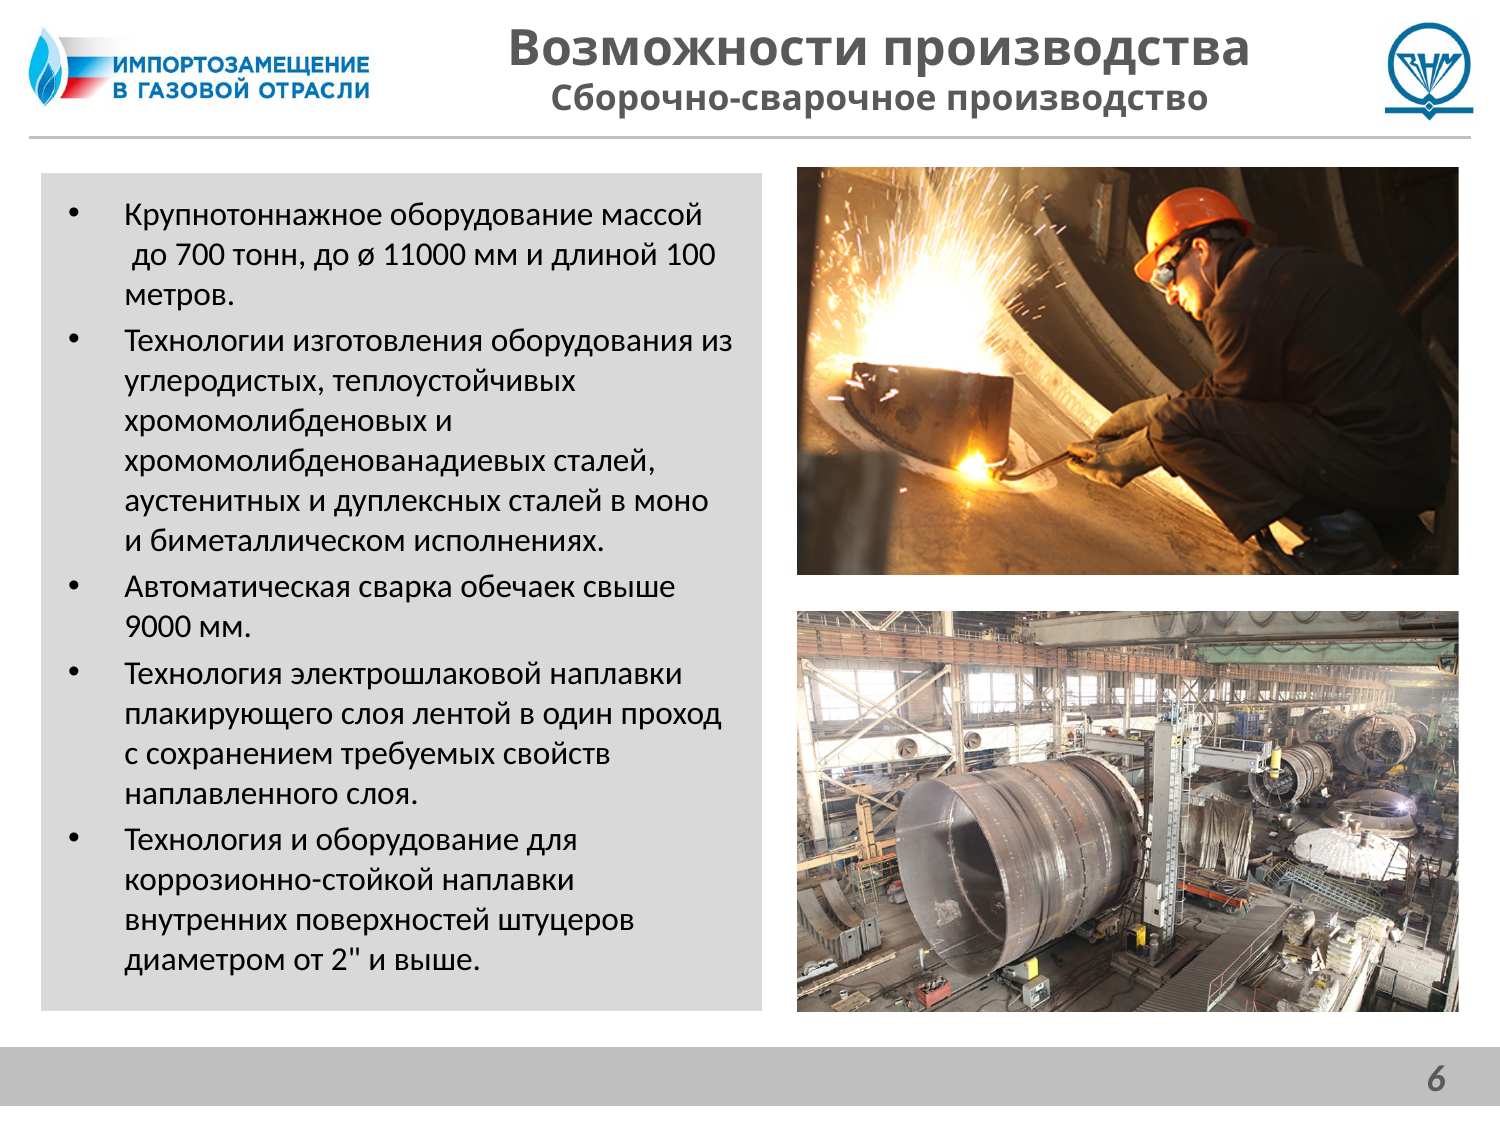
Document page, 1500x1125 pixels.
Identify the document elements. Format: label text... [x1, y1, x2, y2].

picture [796, 167, 1459, 575]
text_box [39, 171, 764, 1013]
text_box [0, 1045, 1500, 1108]
text_box 6 [1411, 1046, 1461, 1107]
text_box Возможности производства Сборочно-сварочное производство [466, 7, 1294, 126]
picture [1375, 18, 1483, 124]
list Крупнотоннажное оборудование массой до 700 тонн, до ø 11000 мм и длиной 100 метров. Технологии изготовления оборудования из углеродистых, теплоустойчивых хромомолибденовых и хромомолибденованадиевых сталей, аустенитных и дуплексных сталей в моно и биметаллическом исполнениях. Автоматическая сварка обечаек свыше 9000 мм. Технология электрошлаковой наплавки плакирующего слоя лентой в один проход с сохранением требуемых свойств наплавленного слоя. Технология и оборудование для коррозионно-стойкой наплавки внутренних поверхностей штуцеров диаметром от 2" и выше. [53, 184, 750, 988]
picture [17, 18, 385, 118]
picture [796, 611, 1459, 1012]
